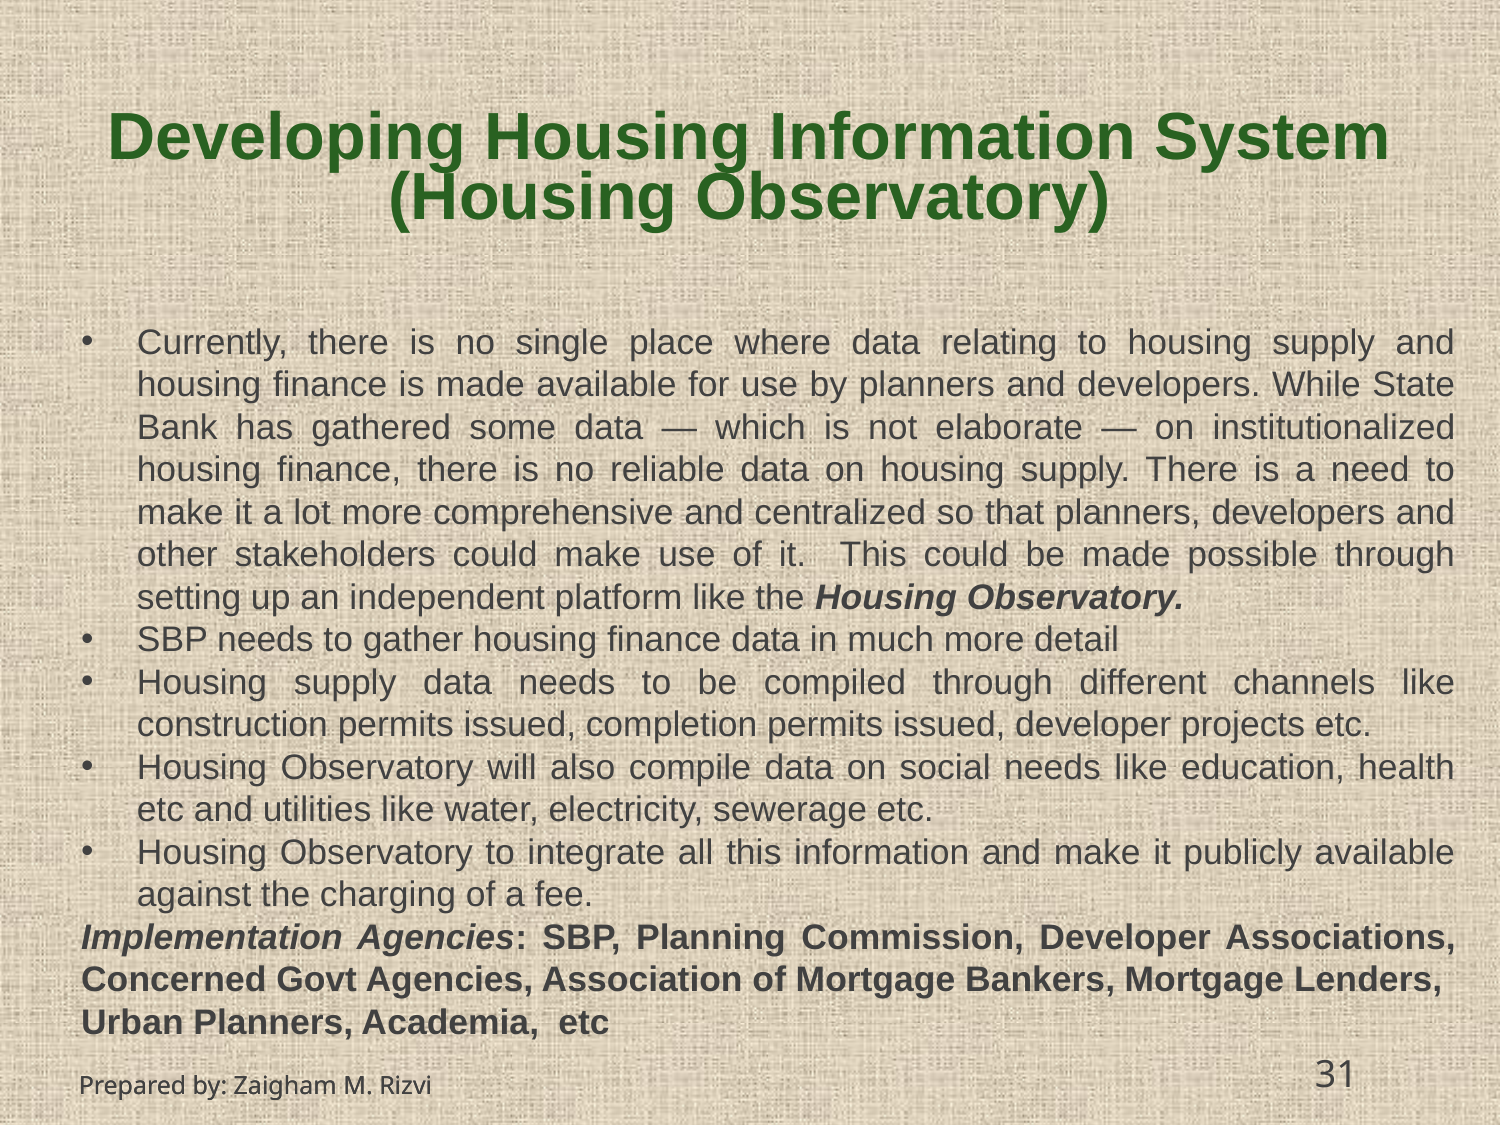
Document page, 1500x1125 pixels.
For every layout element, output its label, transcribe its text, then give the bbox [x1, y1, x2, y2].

picture [0, 0, 1500, 1125]
title Developing Housing Information System (Housing Observatory) [75, 87, 1425, 238]
list Currently, there is no single place where data relating to housing supply and housing finance is made available for use by planners and developers. While State Bank has gathered some data — which is not elaborate — on institutionalized housing finance, there is no reliable data on housing supply. There is a need to make it a lot more comprehensive and centralized so that planners, developers and other stakeholders could make use of it. This could be made possible through setting up an independent platform like the Housing Observatory. SBP needs to gather housing finance data in much more detail Housing supply data needs to be compiled through different channels like construction permits issued, completion permits issued, developer projects etc. Housing Observatory will also compile data on social needs like education, health etc and utilities like water, electricity, sewerage etc. Housing Observatory to integrate all this information and make it publicly available against the charging of a fee. Implementation Agencies: SBP, Planning Commission, Developer Associations, Concerned Govt Agencies, Association of Mortgage Bankers, Mortgage Lenders, Urban Planners, Academia, etc [75, 312, 1463, 1050]
slide_number 31 [1299, 1042, 1425, 1103]
